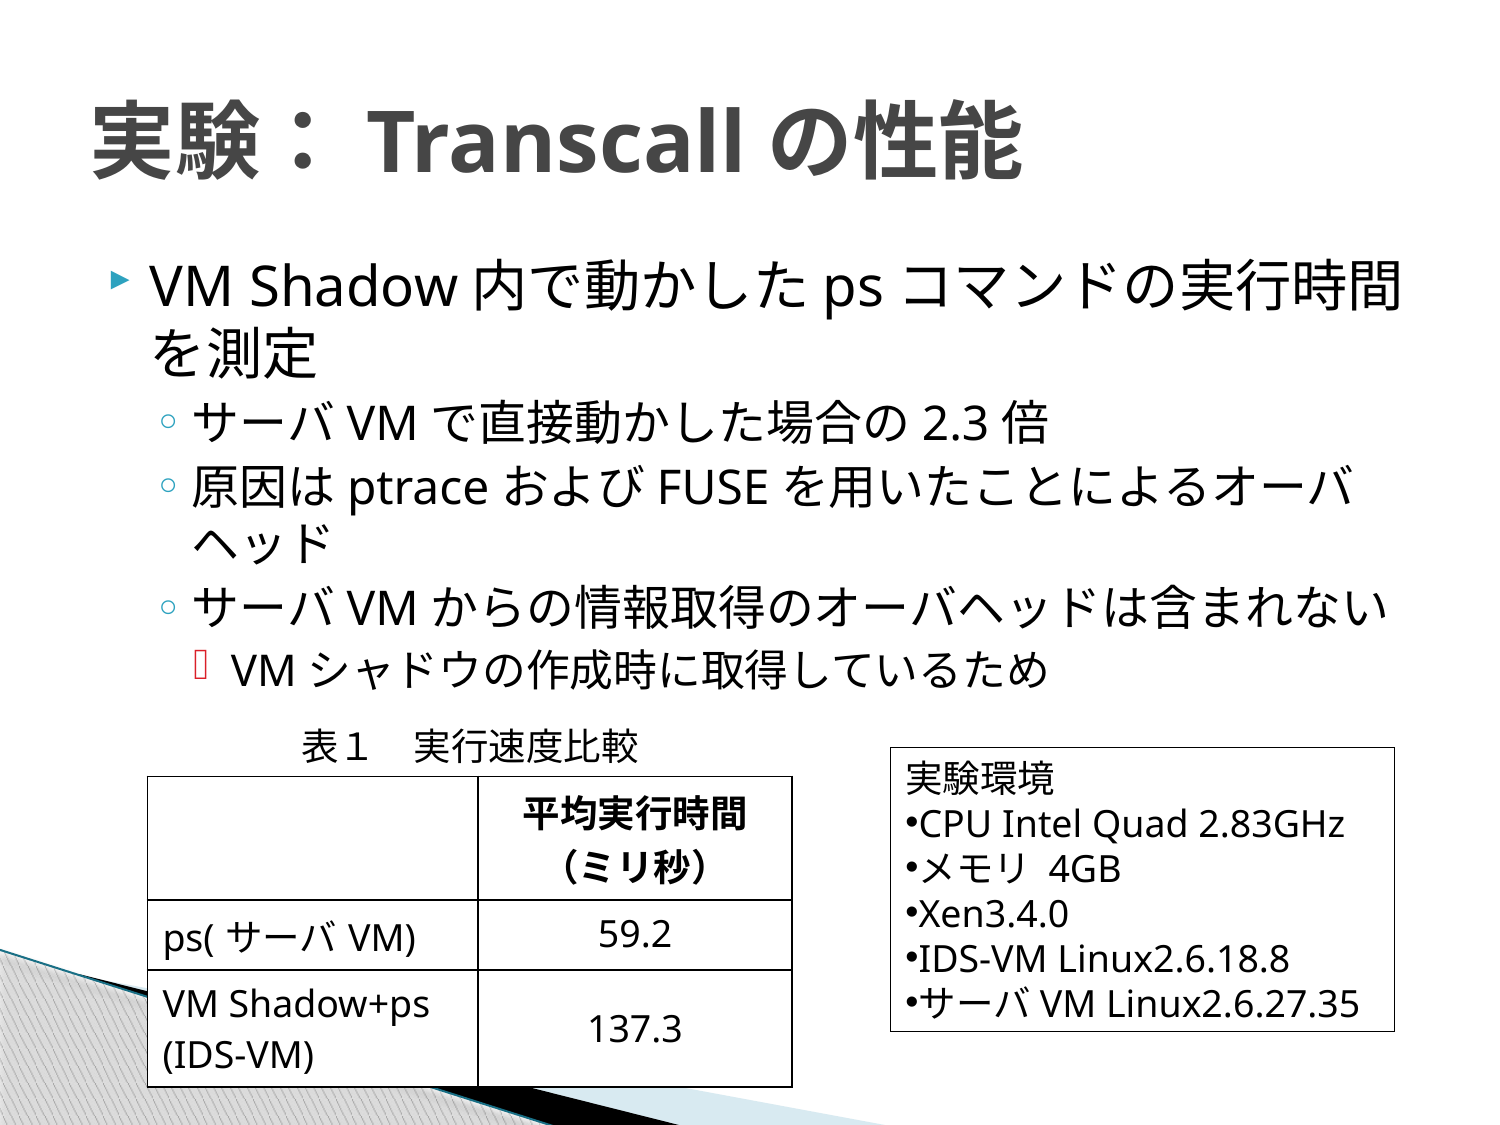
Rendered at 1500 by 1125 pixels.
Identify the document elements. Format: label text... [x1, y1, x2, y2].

text_box 実験環境 CPU Intel Quad 2.83GHz メモリ 4GB Xen3.4.0 IDS-VM Linux2.6.18.8 サーバVM Linux2.6.27.35 [890, 747, 1395, 1032]
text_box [147, 715, 793, 1047]
title 実験：Transcallの性能 [75, 45, 1425, 233]
list VM Shadow内で動かしたpsコマンドの実行時間を測定 サーバVMで直接動かした場合の2.3倍 原因はptraceおよびFUSEを用いたことによるオーバヘッド サーバVMからの情報取得のオーバヘッドは含まれない VMシャドウの作成時に取得しているため [75, 243, 1425, 986]
